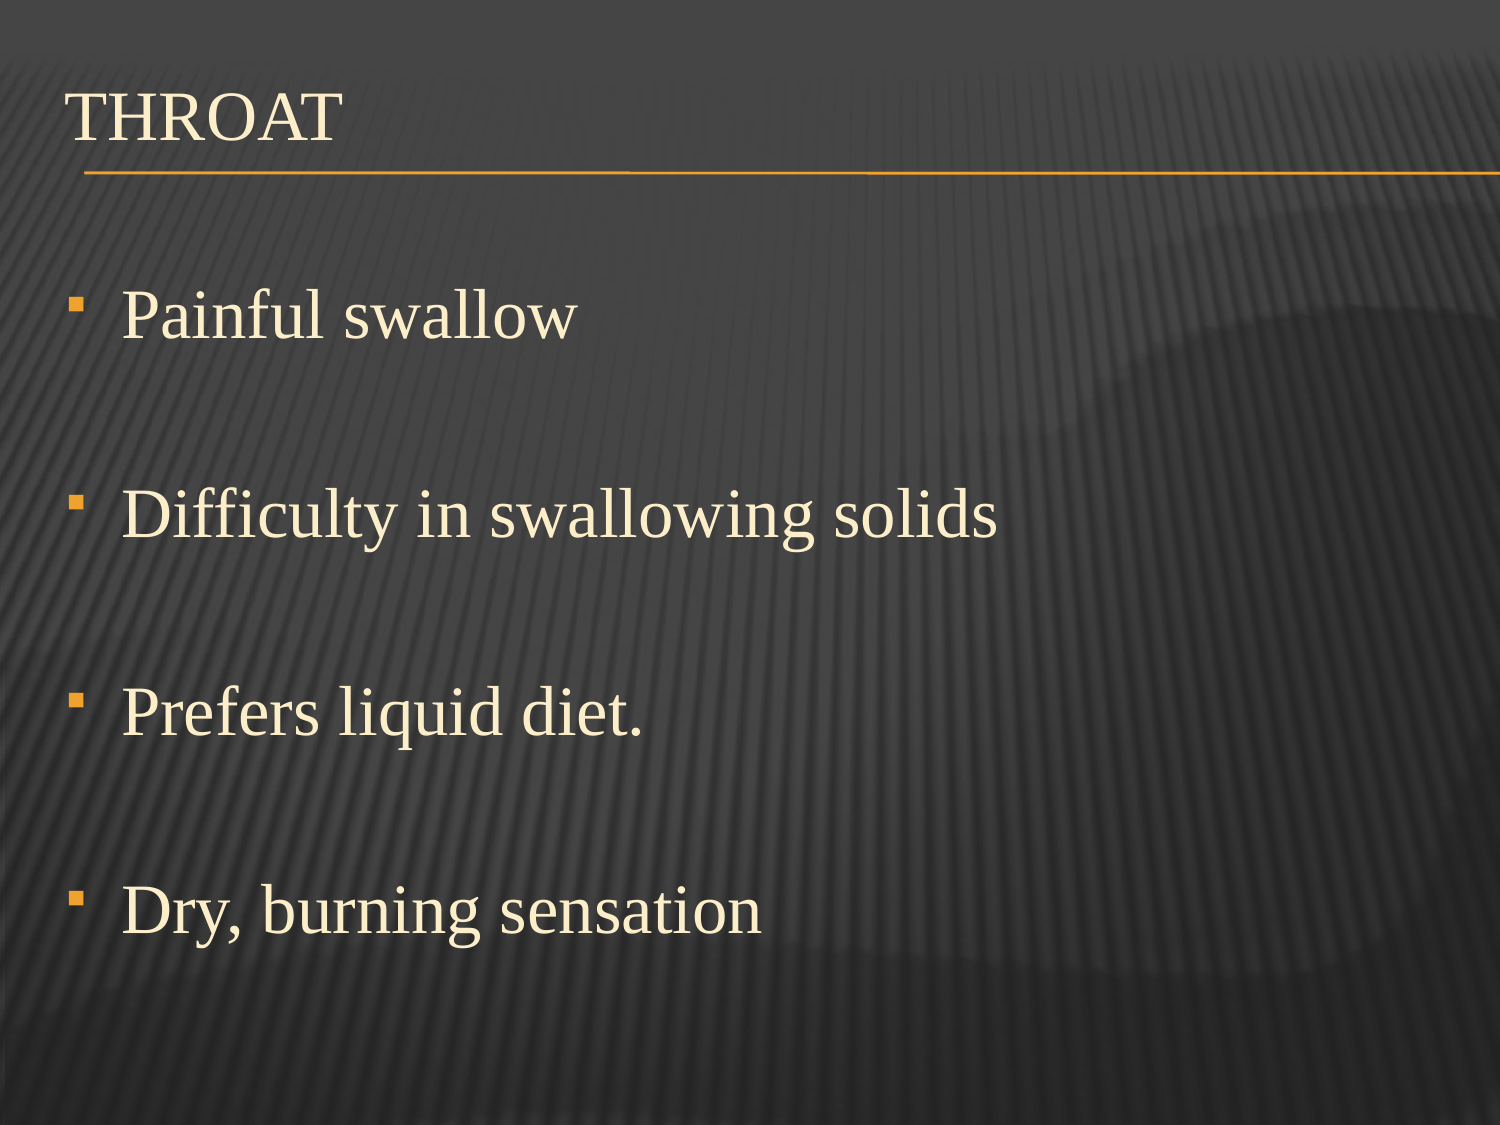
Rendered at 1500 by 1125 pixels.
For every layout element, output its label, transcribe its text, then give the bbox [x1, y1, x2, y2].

list THROAT Painful swallow Difficulty in swallowing solids Prefers liquid diet. Dry, burning sensation [50, 62, 1475, 1100]
